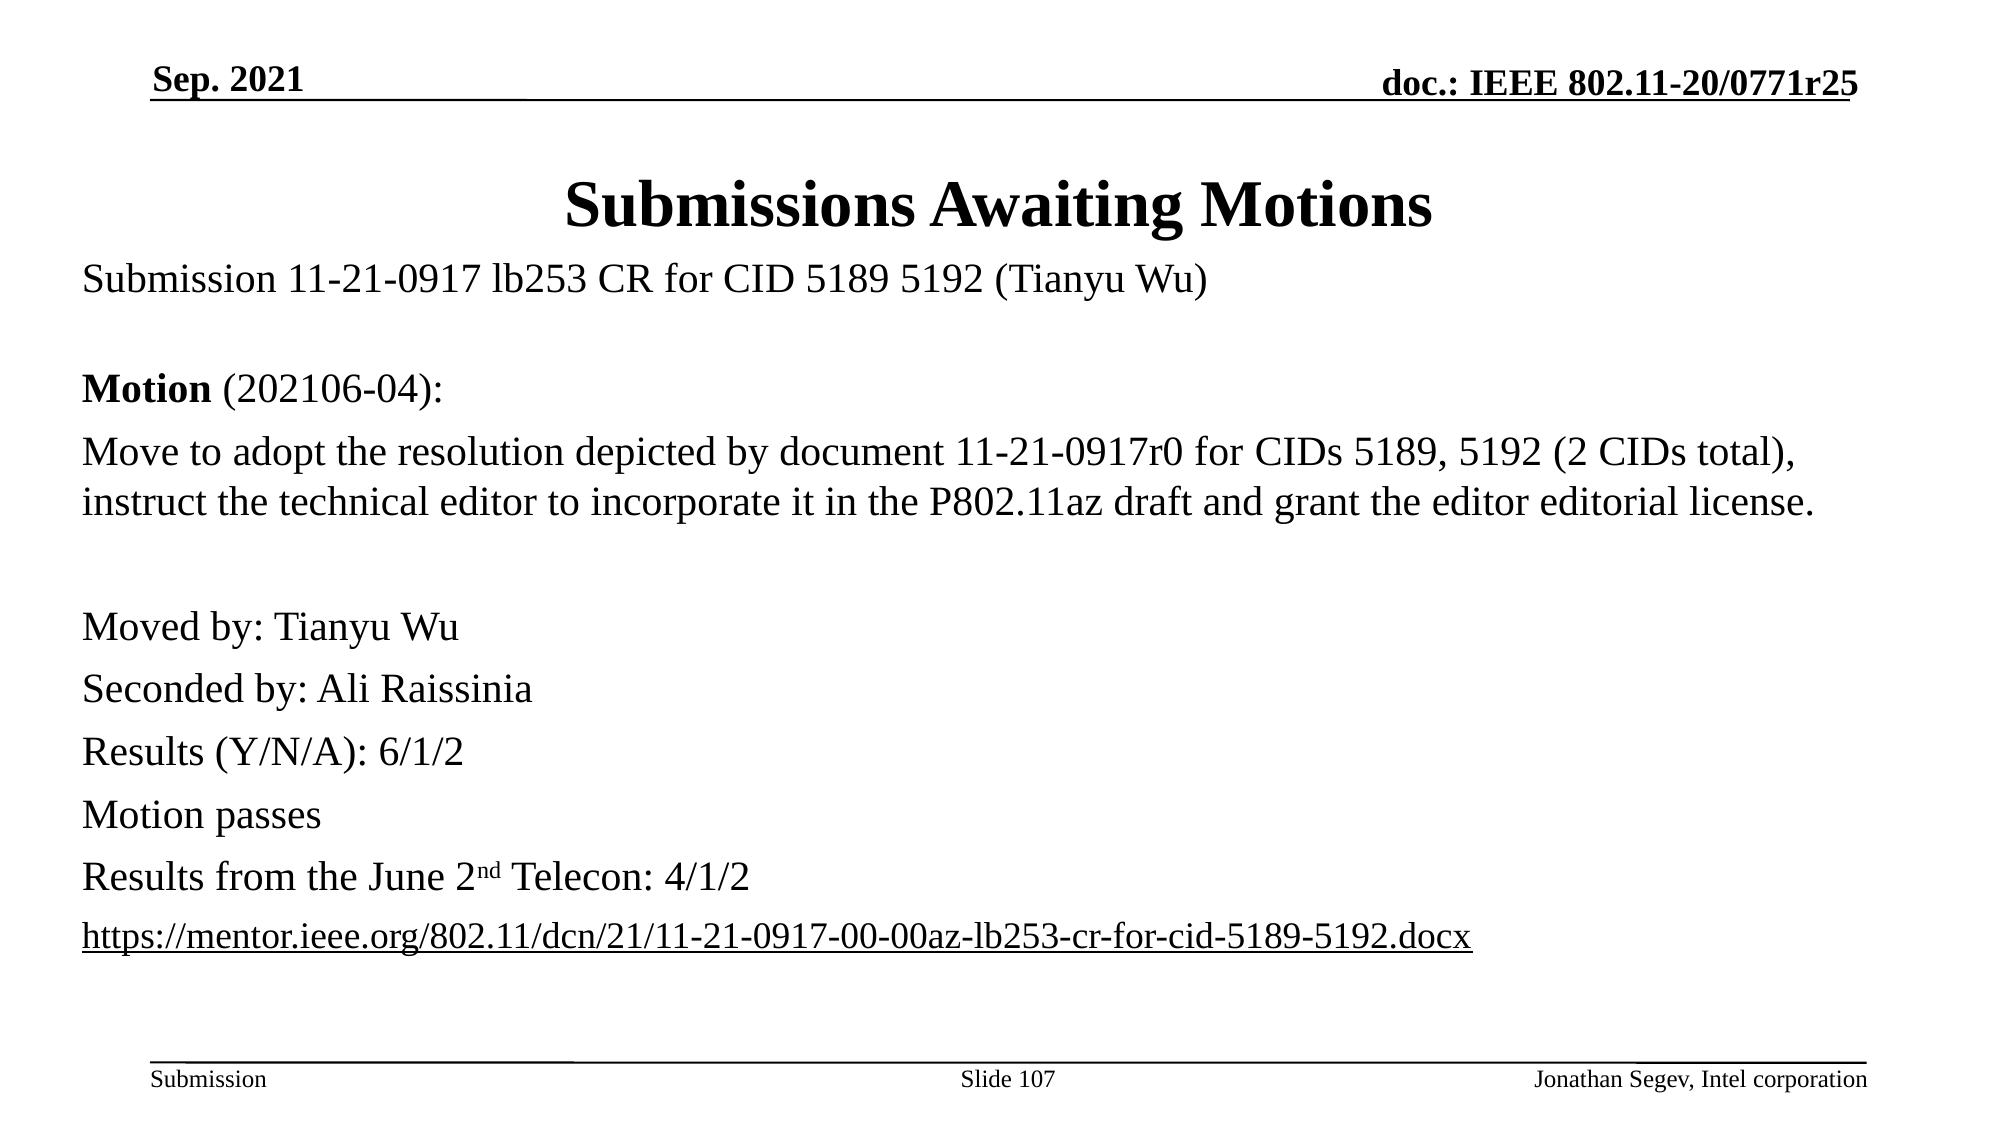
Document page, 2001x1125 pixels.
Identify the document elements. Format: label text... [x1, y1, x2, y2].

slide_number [152, 54, 563, 100]
slide_number Slide 107 [950, 1061, 1067, 1123]
list Submission 11-21-0917 lb253 CR for CID 5189 5192 (Tianyu Wu) Motion (202106-04): Move to adopt the resolution depicted by document 11-21-0917r0 for CIDs 5189, 5192 (2 CIDs total), instruct the technical editor to incorporate it in the P802.11az draft and grant the editor editorial license. Moved by: Tianyu Wu Seconded by: Ali Raissinia Results (Y/N/A): 6/1/2 Motion passes Results from the June 2nd Telecon: 4/1/2 https://mentor.ieee.org/802.11/dcn/21/11-21-0917-00-00az-lb253-cr-for-cid-5189-5192.docx [66, 243, 1922, 1000]
title Submissions Awaiting Motions [149, 112, 1850, 243]
footer Jonathan Segev, Intel corporation [1171, 1061, 1869, 1093]
